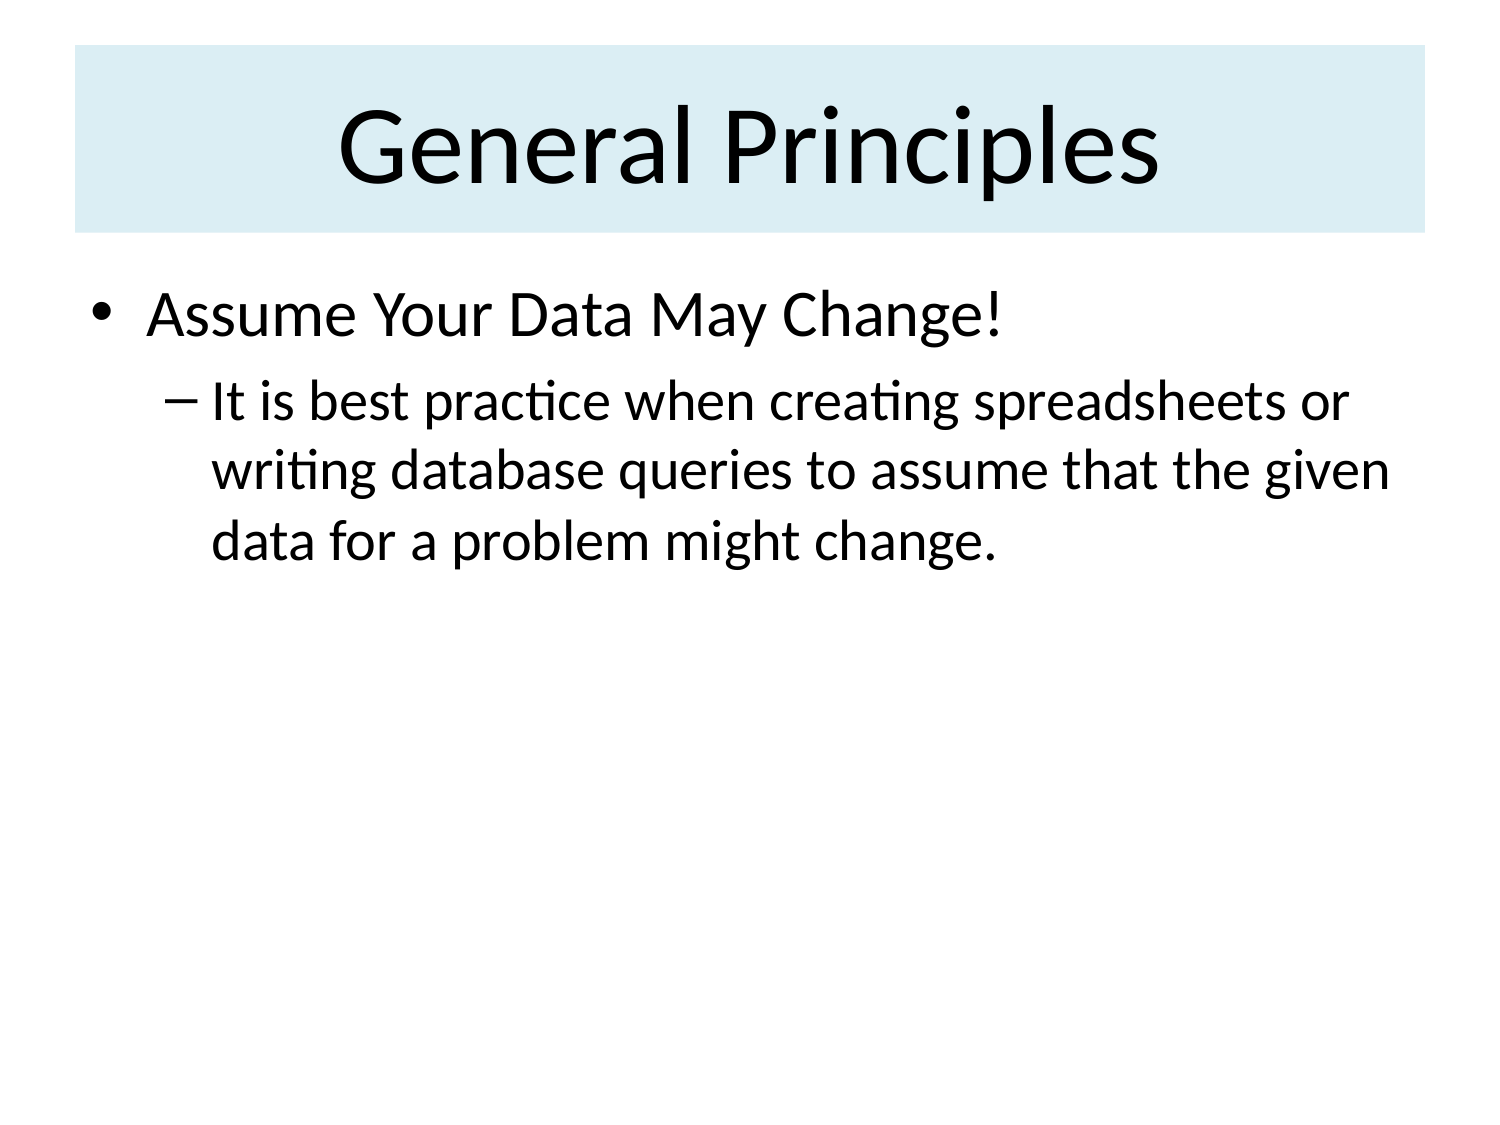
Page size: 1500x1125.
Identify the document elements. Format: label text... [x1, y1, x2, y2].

list Assume Your Data May Change! It is best practice when creating spreadsheets or writing database queries to assume that the given data for a problem might change. [75, 262, 1425, 1005]
title General Principles [75, 45, 1425, 233]
